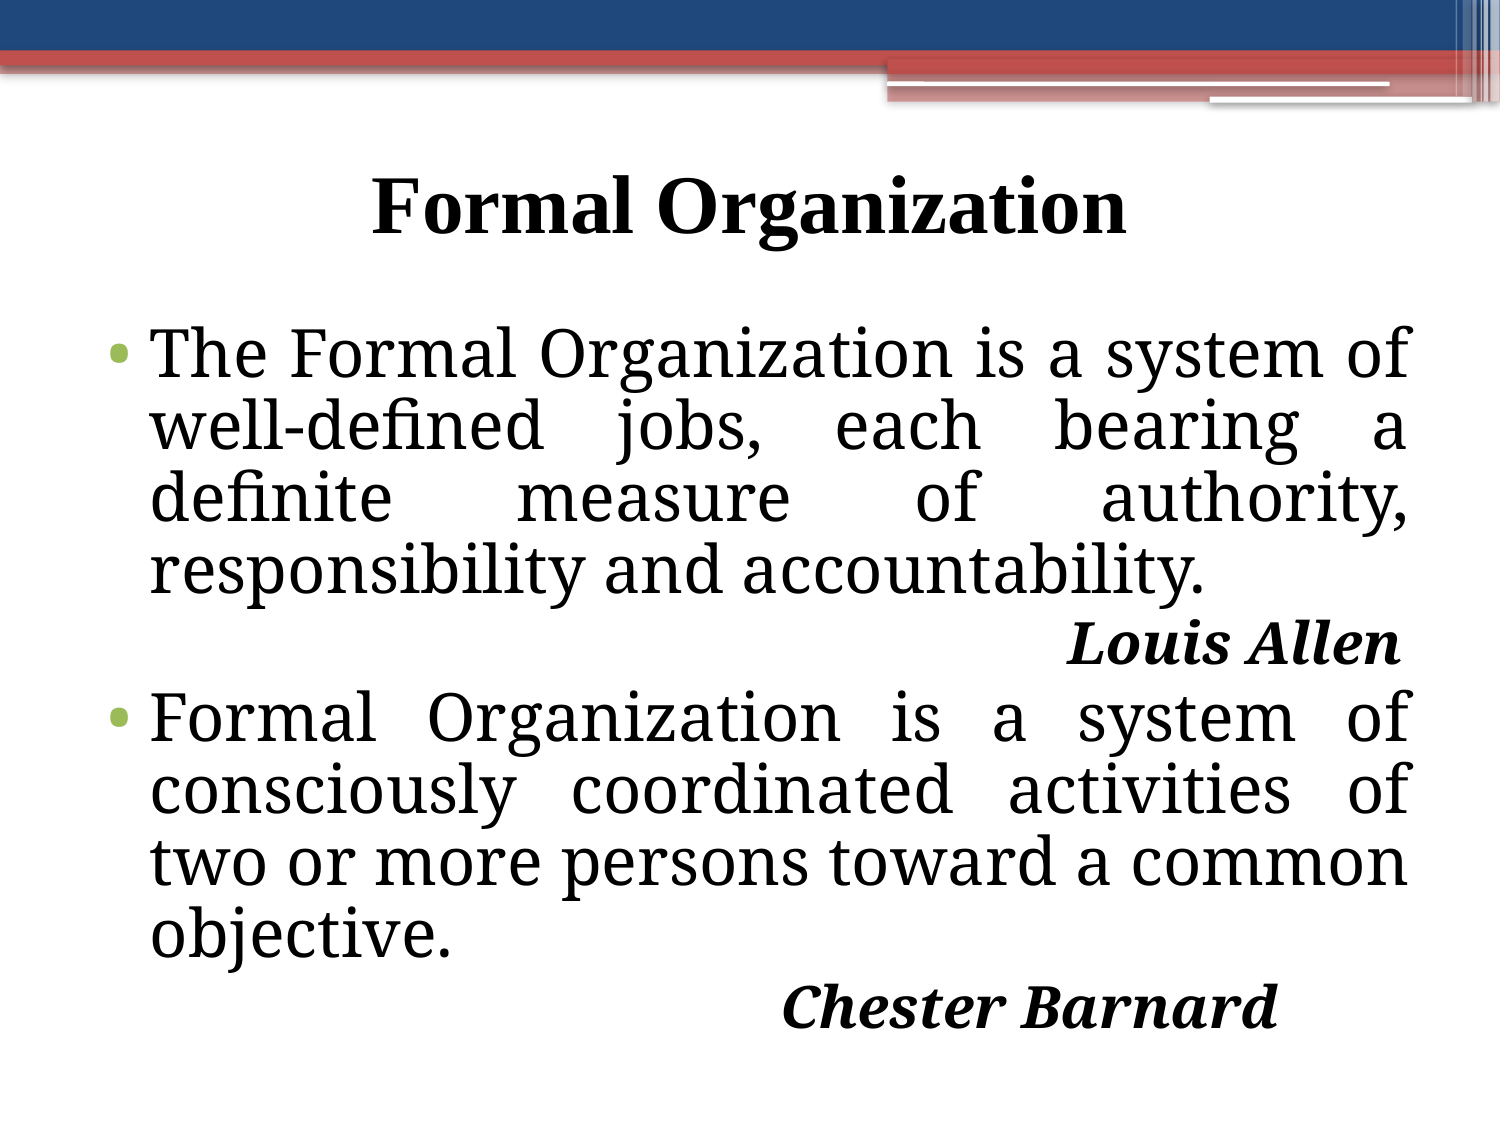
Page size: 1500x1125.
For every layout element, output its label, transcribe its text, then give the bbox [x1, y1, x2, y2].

title Formal Organization [75, 112, 1425, 288]
list The Formal Organization is a system of well-defined jobs, each bearing a definite measure of authority, responsibility and accountability. Louis Allen Formal Organization is a system of consciously coordinated activities of two or more persons toward a common objective. Chester Barnard [75, 312, 1425, 1079]
